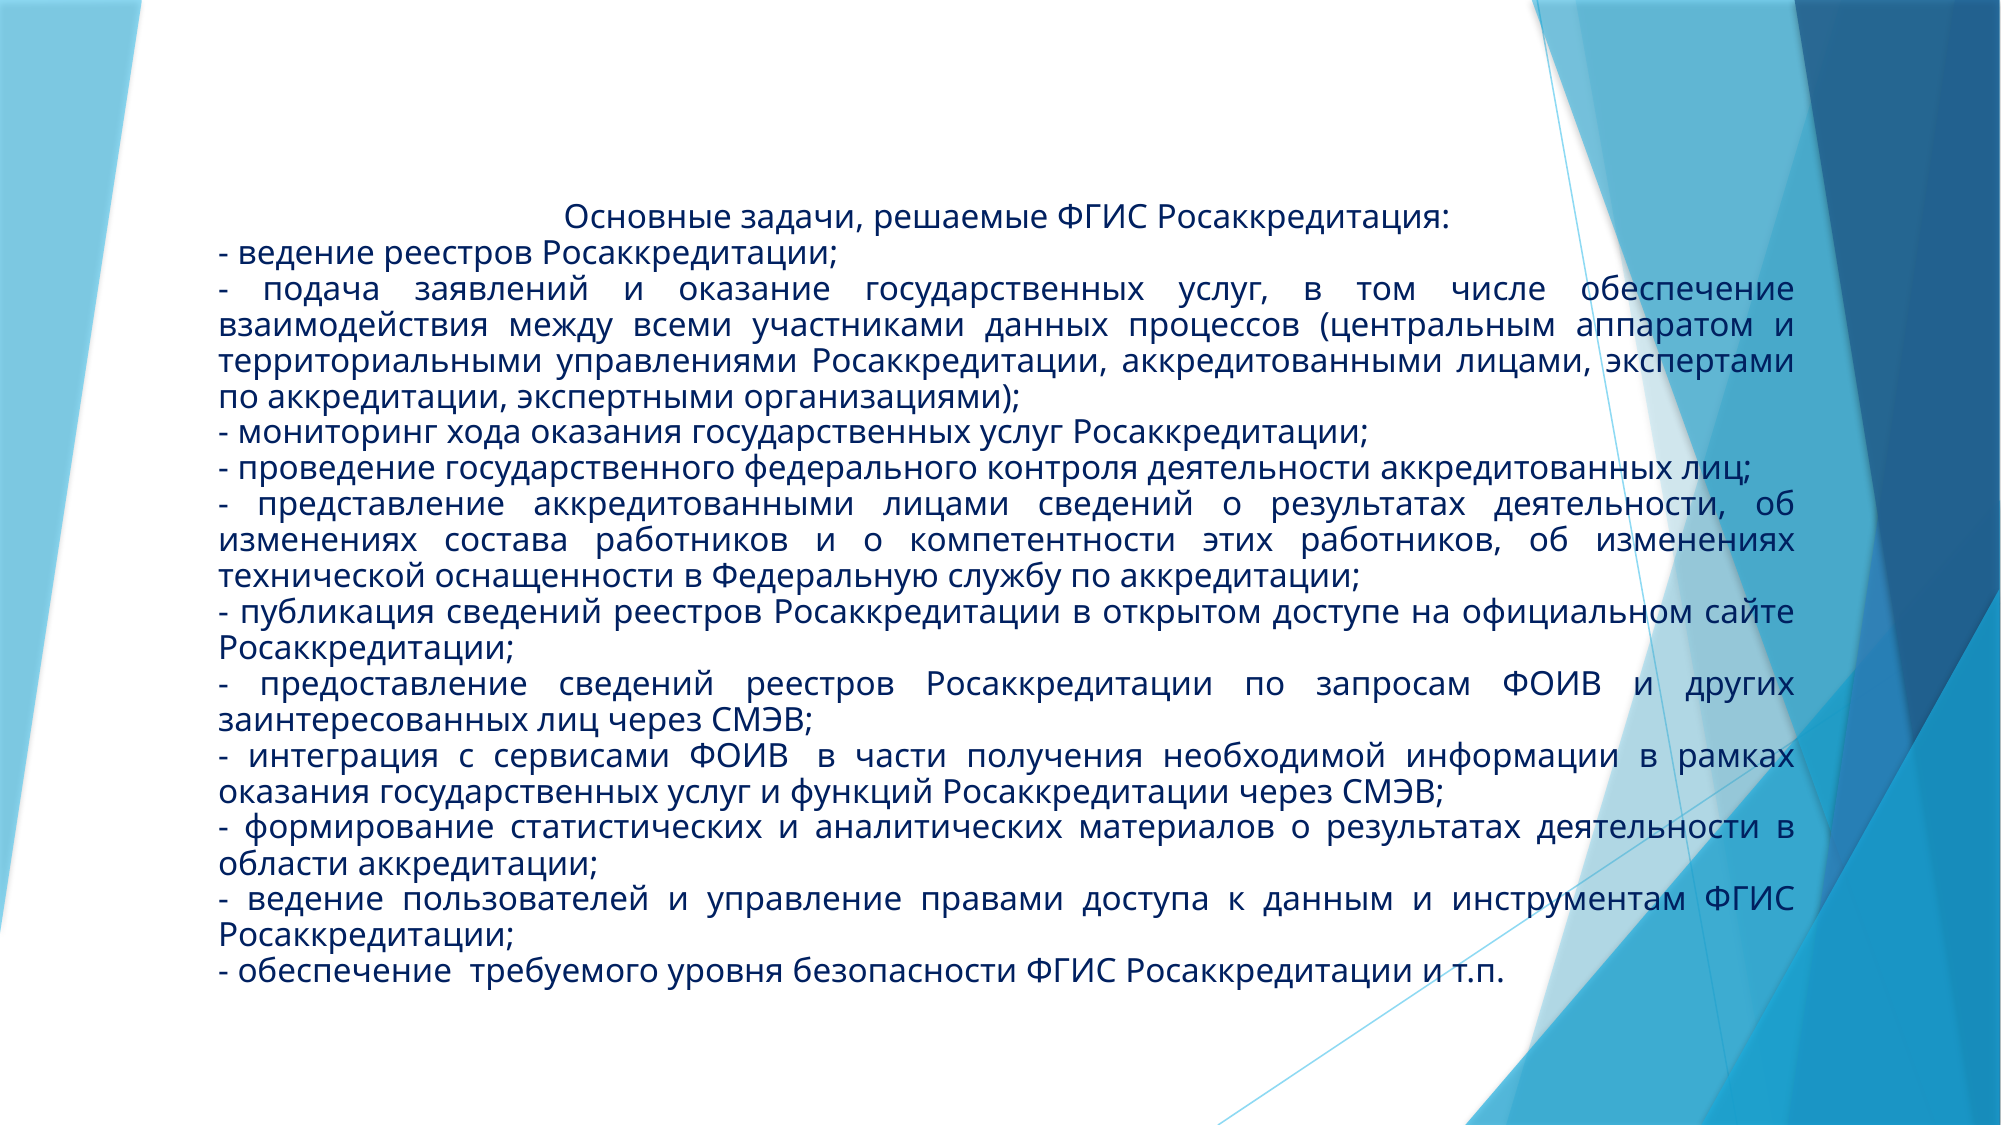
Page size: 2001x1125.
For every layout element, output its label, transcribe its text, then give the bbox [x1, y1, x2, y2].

text_box Основные задачи, решаемые ФГИС Росаккредитация: - ведение реестров Росаккредитации; - подача заявлений и оказание государственных услуг, в том числе обеспечение взаимодействия между всеми участниками данных процессов (центральным аппаратом и территориальными управлениями Росаккредитации, аккредитованными лицами, экспертами по аккредитации, экспертными организациями); - мониторинг хода оказания государственных услуг Росаккредитации; - проведение государственного федерального контроля деятельности аккредитованных лиц; - представление аккредитованными лицами сведений о результатах деятельности, об изменениях состава работников и о компетентности этих работников, об изменениях технической оснащенности в Федеральную службу по аккредитации; - публикация сведений реестров Росаккредитации в открытом доступе на официальном сайте Росаккредитации; - предоставление сведений реестров Росаккредитации по запросам ФОИВ и других заинтересованных лиц через СМЭВ; - интеграция с сервисами ФОИВ в части получения необходимой информации в рамках оказания государственных услуг и функций Росаккредитации через СМЭВ; - формирование статистических и аналитических материалов о результатах деятельности в области аккредитации; - ведение пользователей и управление правами доступа к данным и инструментам ФГИС Росаккредитации; - обеспечение требуемого уровня безопасности ФГИС Росаккредитации и т.п. [203, 174, 1813, 1025]
